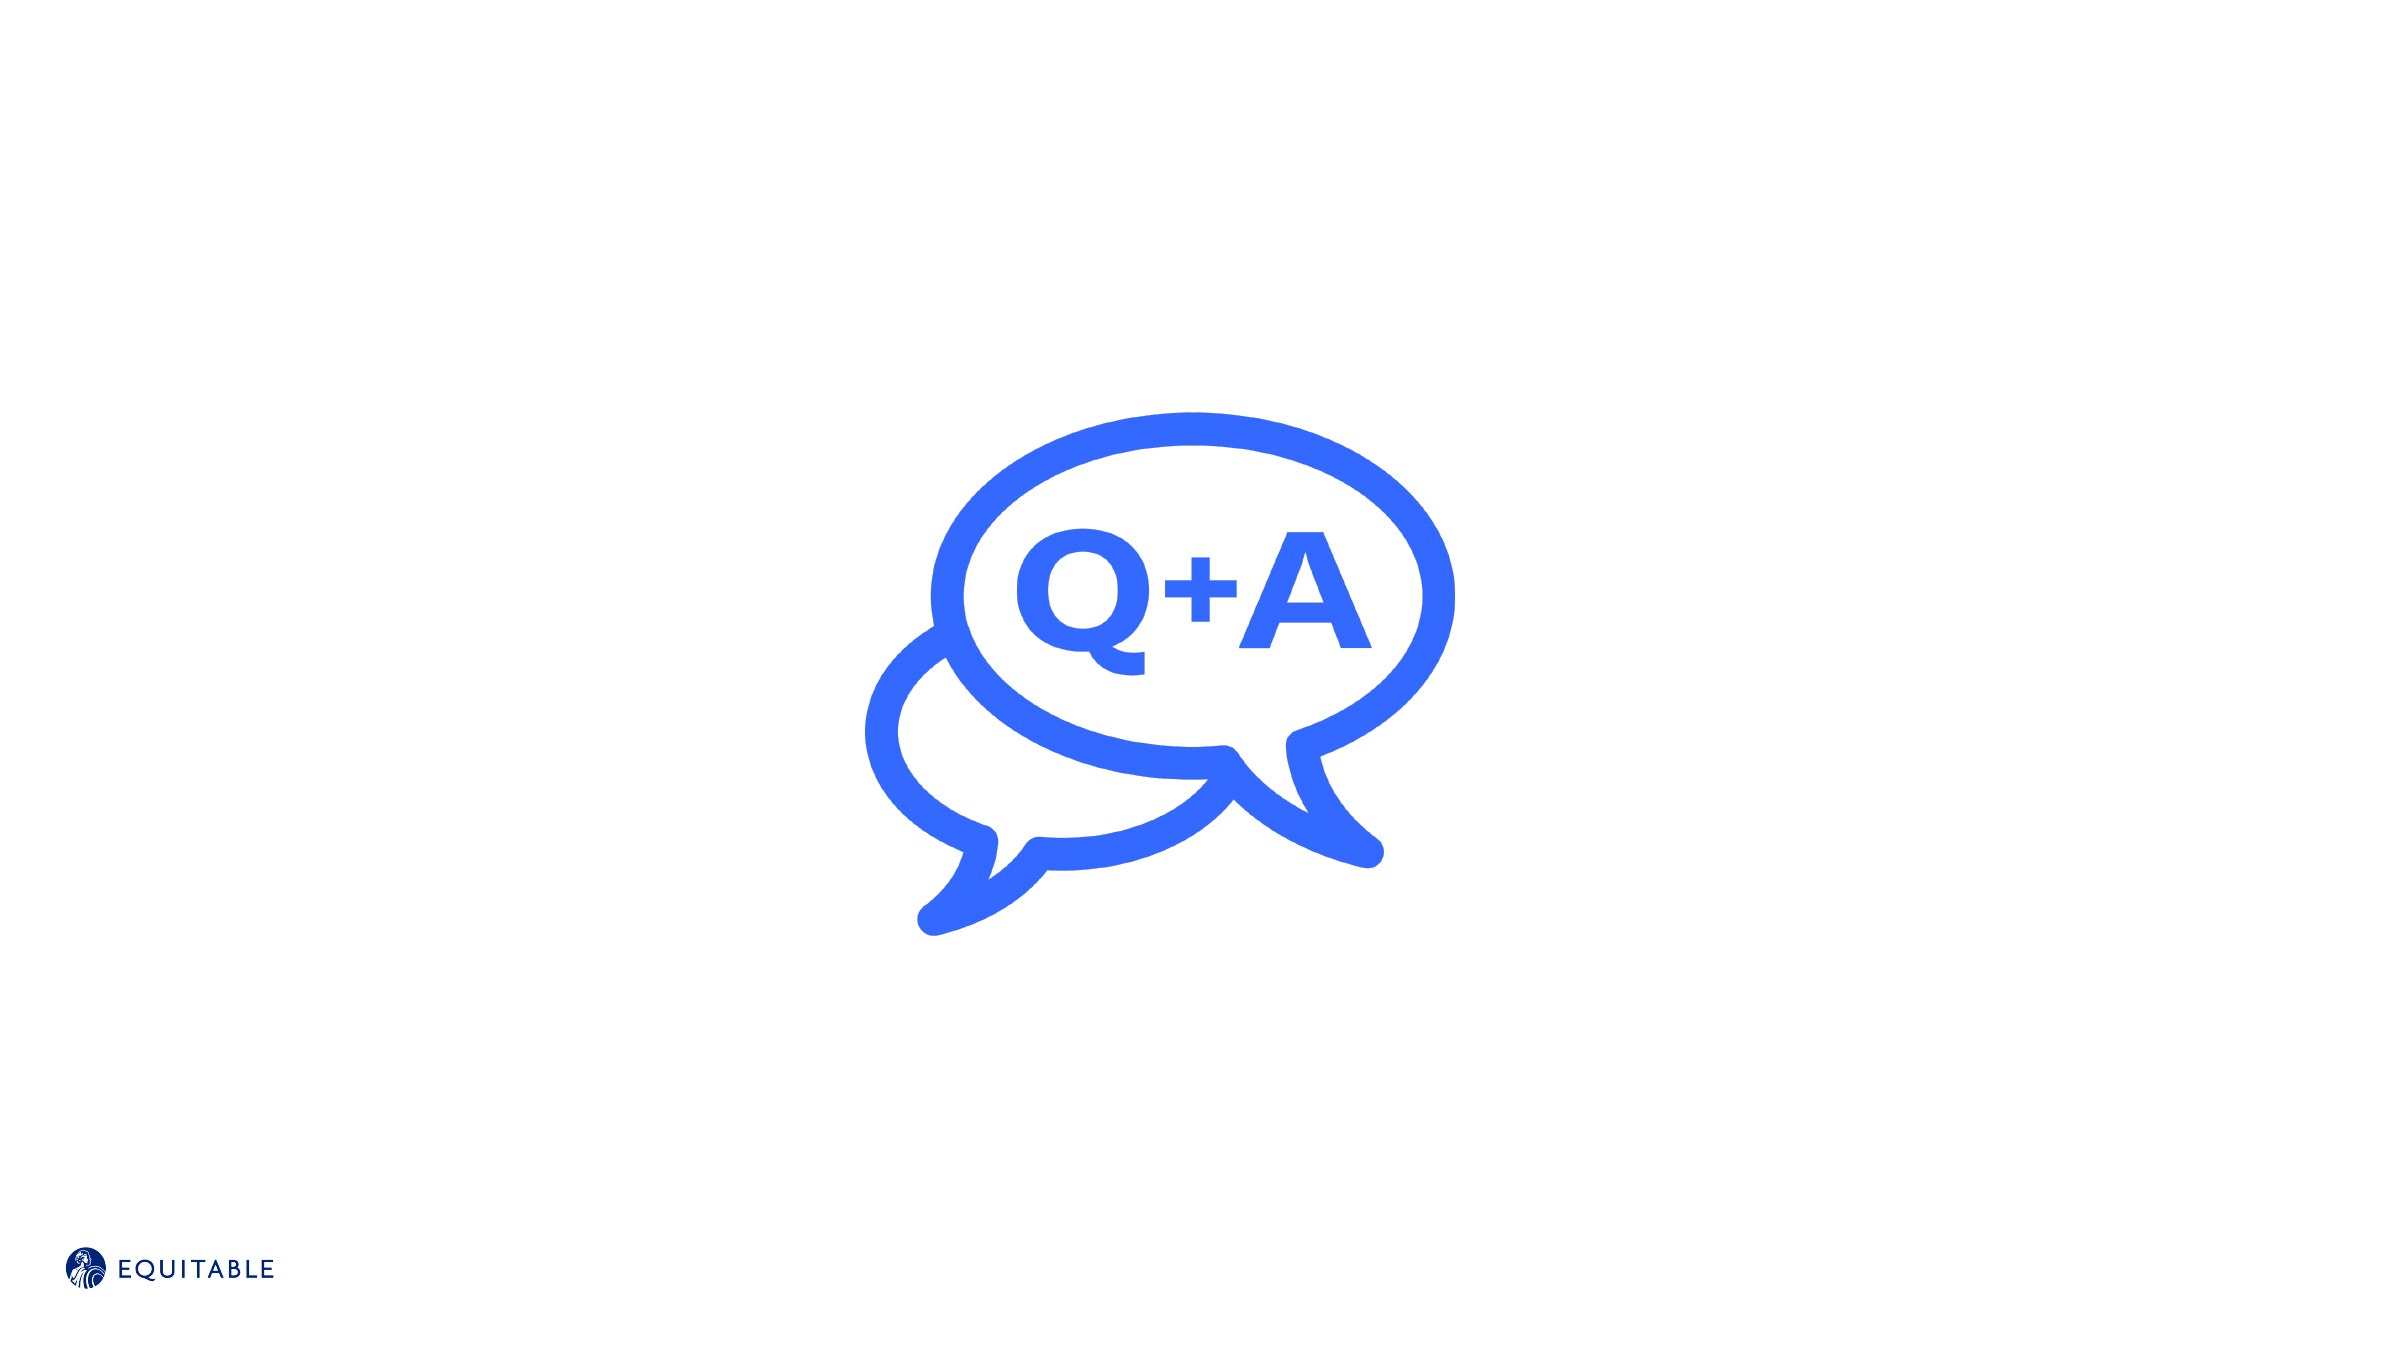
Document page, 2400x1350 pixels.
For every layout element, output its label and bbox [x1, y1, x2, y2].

picture [865, 412, 1455, 936]
picture [60, 1241, 279, 1294]
